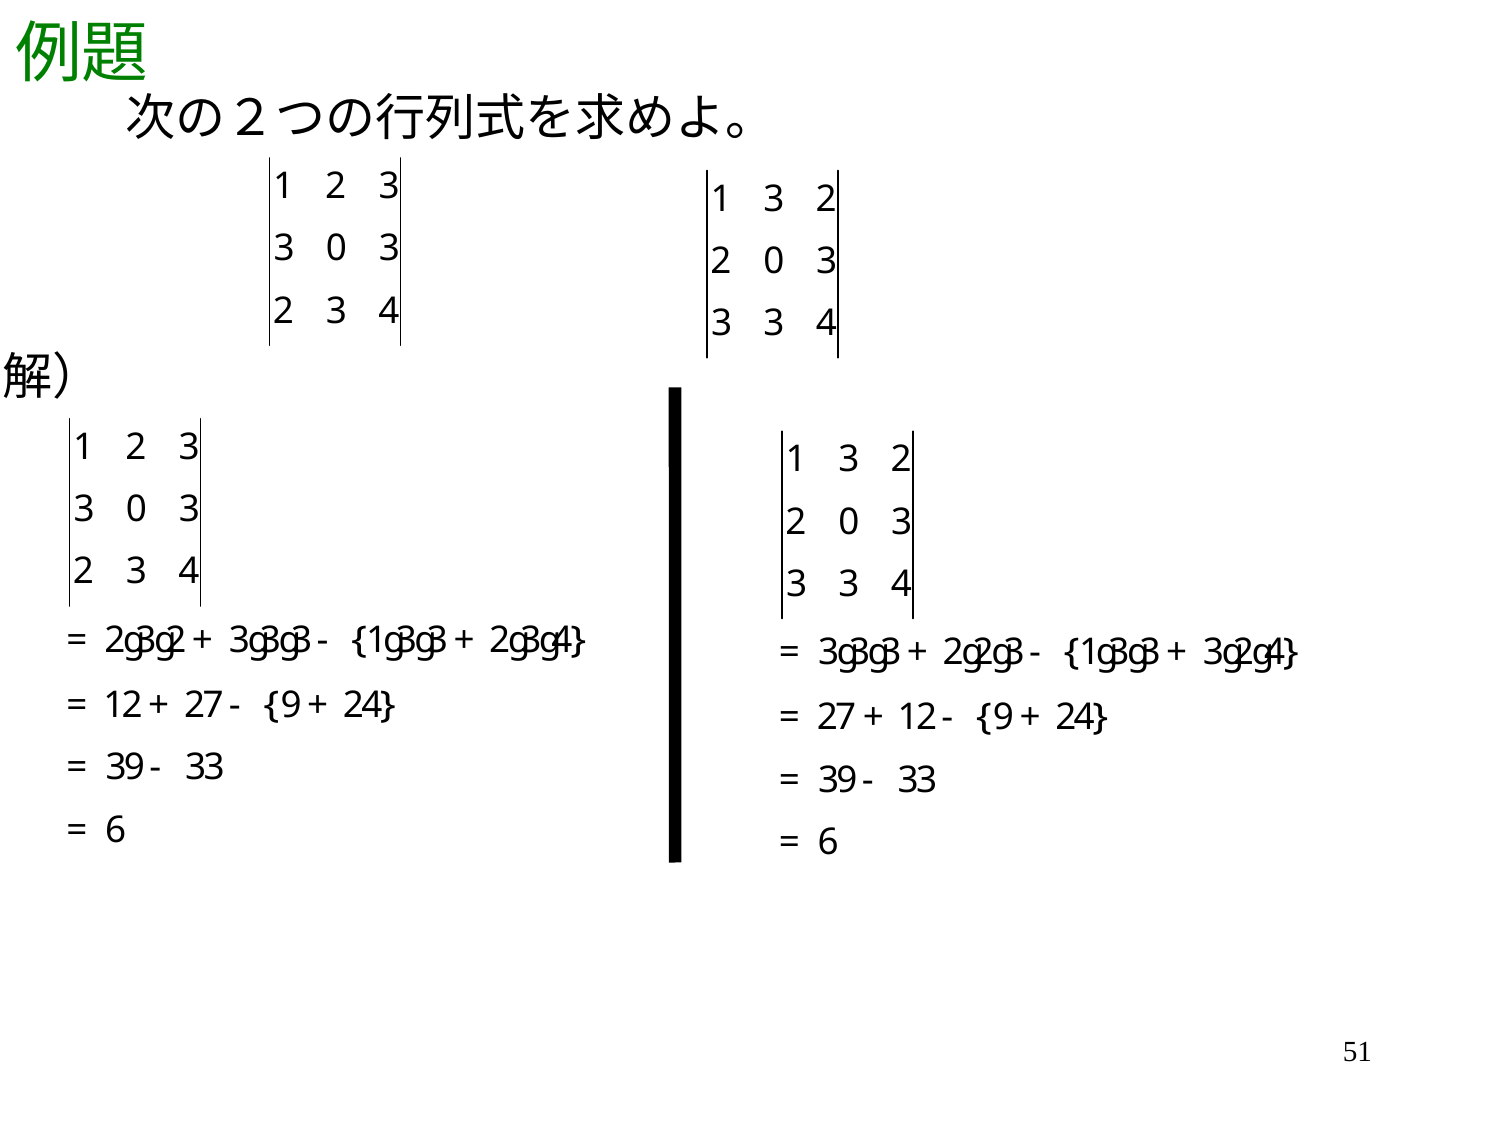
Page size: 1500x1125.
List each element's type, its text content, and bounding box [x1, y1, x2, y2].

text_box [774, 424, 1306, 863]
text_box 解） [0, 337, 118, 413]
text_box 次の２つの行列式を求めよ。 [110, 78, 790, 154]
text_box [62, 412, 593, 851]
slide_number 51 [1074, 1024, 1388, 1101]
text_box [699, 162, 849, 367]
title 例題 [0, 0, 1126, 101]
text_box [262, 149, 411, 354]
